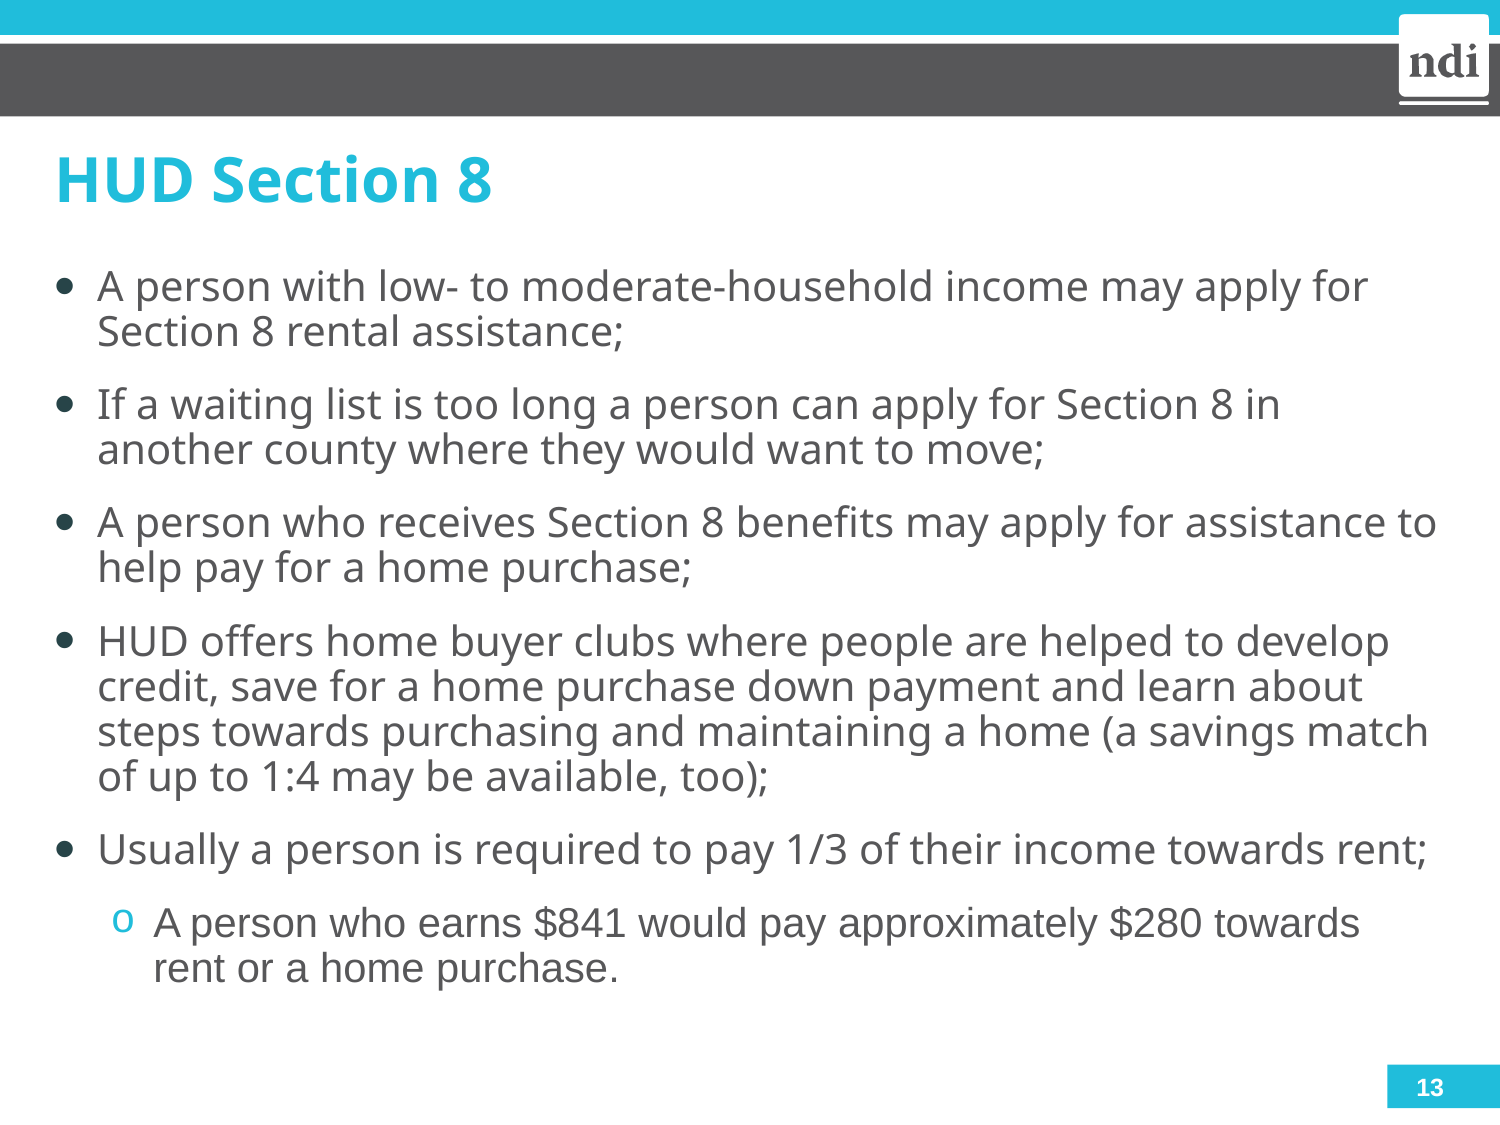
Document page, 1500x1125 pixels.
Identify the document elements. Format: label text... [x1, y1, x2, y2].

list A person with low- to moderate-household income may apply for Section 8 rental assistance; If a waiting list is too long a person can apply for Section 8 in another county where they would want to move; A person who receives Section 8 benefits may apply for assistance to help pay for a home purchase; HUD offers home buyer clubs where people are helped to develop credit, save for a home purchase down payment and learn about steps towards purchasing and maintaining a home (a savings match of up to 1:4 may be available, too); Usually a person is required to pay 1/3 of their income towards rent; A person who earns $841 would pay approximately $280 towards rent or a home purchase. [39, 257, 1454, 1054]
picture [1387, 8, 1500, 110]
title HUD Section 8 [39, 129, 1454, 235]
slide_number 13 [1387, 1064, 1460, 1109]
